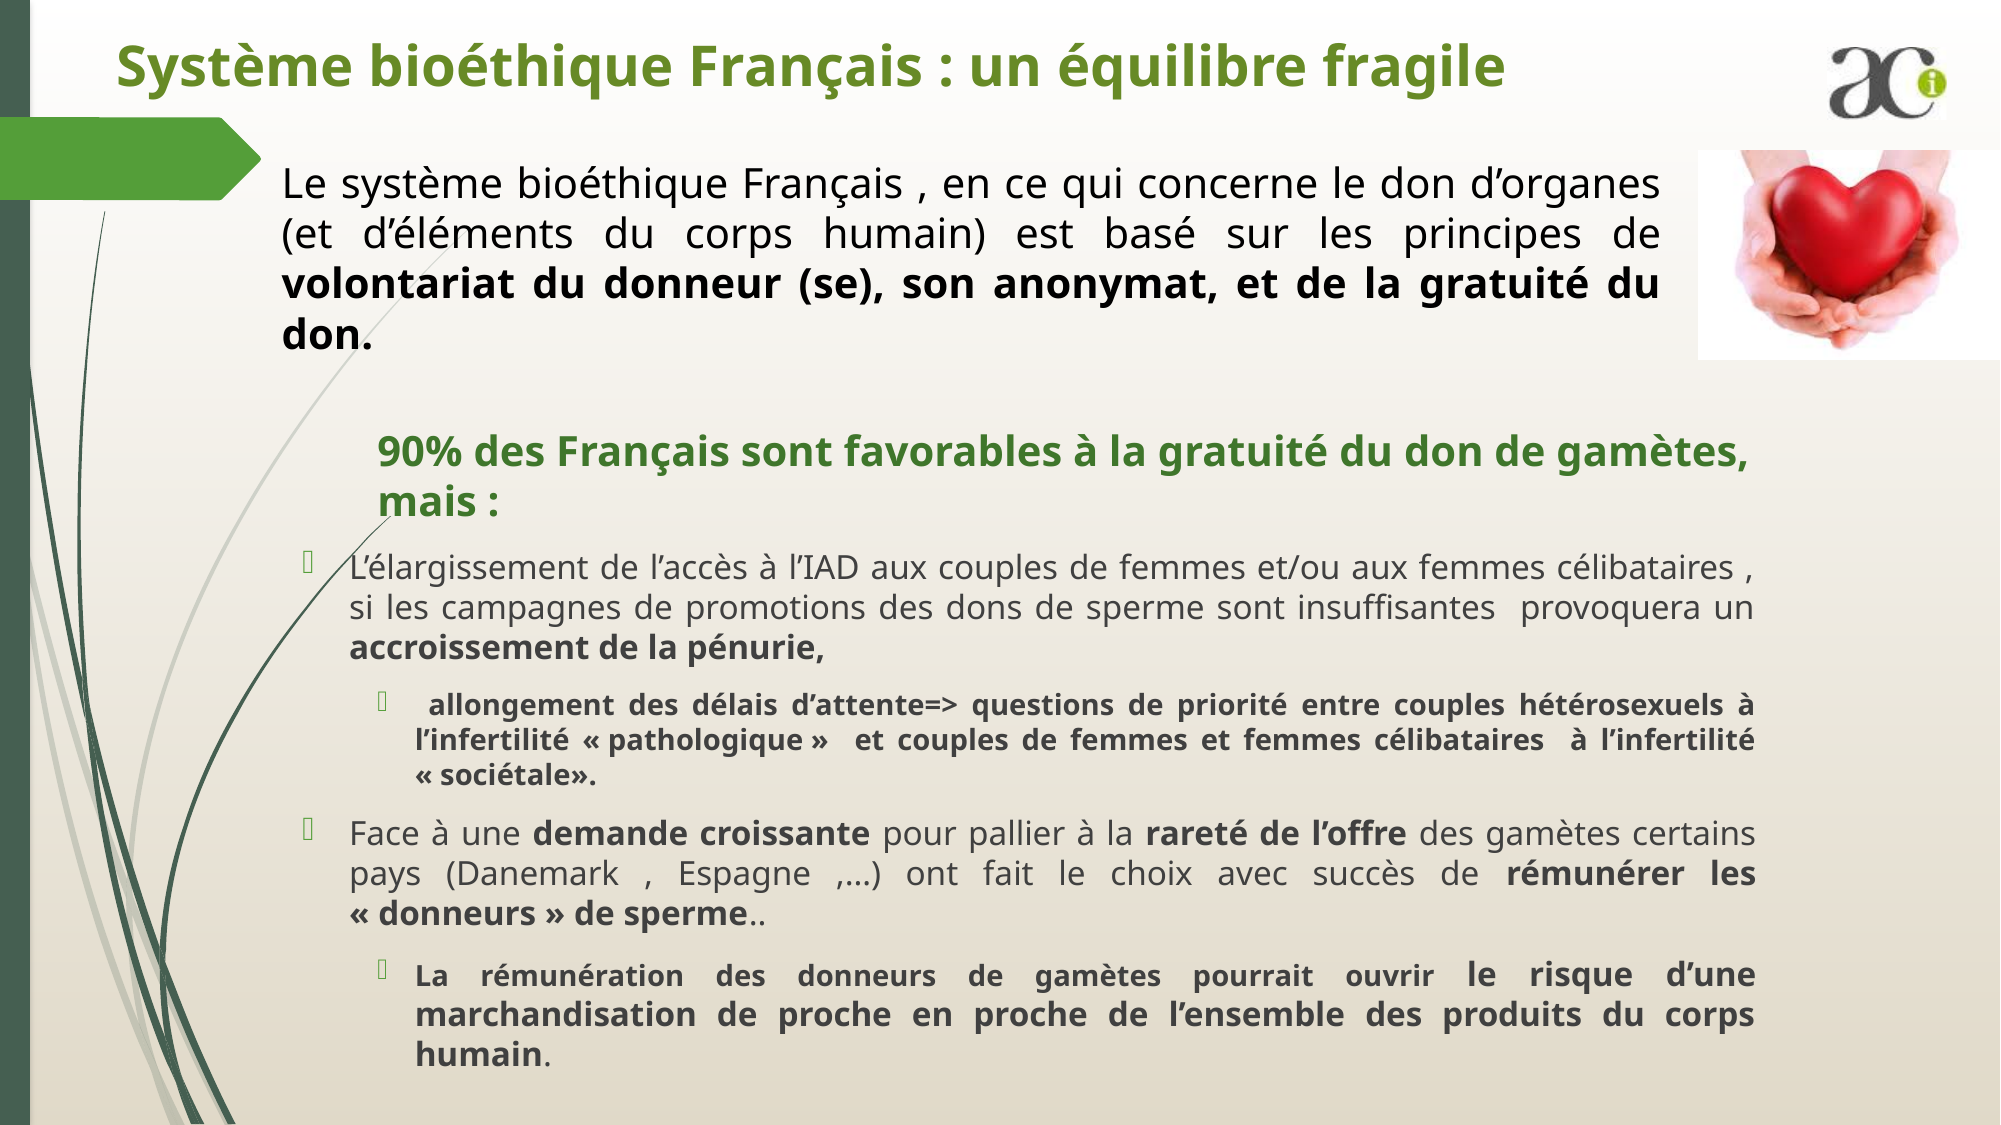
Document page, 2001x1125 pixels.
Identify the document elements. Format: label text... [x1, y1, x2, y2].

picture [1697, 150, 2000, 360]
title Système bioéthique Français : un équilibre fragile [101, 23, 1883, 108]
picture [1827, 47, 1947, 120]
text_box Le système bioéthique Français , en ce qui concerne le don d’organes (et d’éléments du corps humain) est basé sur les principes de volontariat du donneur (se), son anonymat, et de la gratuité du don. [266, 149, 1677, 365]
list 90% des Français sont favorables à la gratuité du don de gamètes, mais : L’élargissement de l’accès à l’IAD aux couples de femmes et/ou aux femmes célibataires , si les campagnes de promotions des dons de sperme sont insuffisantes provoquera un accroissement de la pénurie, allongement des délais d’attente=> questions de priorité entre couples hétérosexuels à l’infertilité « pathologique » et couples de femmes et femmes célibataires à l’infertilité « sociétale». Face à une demande croissante pour pallier à la rareté de l’offre des gamètes certains pays (Danemark , Espagne ,…) ont fait le choix avec succès de rémunérer les « donneurs » de sperme.. La rémunération des donneurs de gamètes pourrait ouvrir le risque d’une marchandisation de proche en proche de l’ensemble des produits du corps humain. [212, 417, 1772, 1125]
